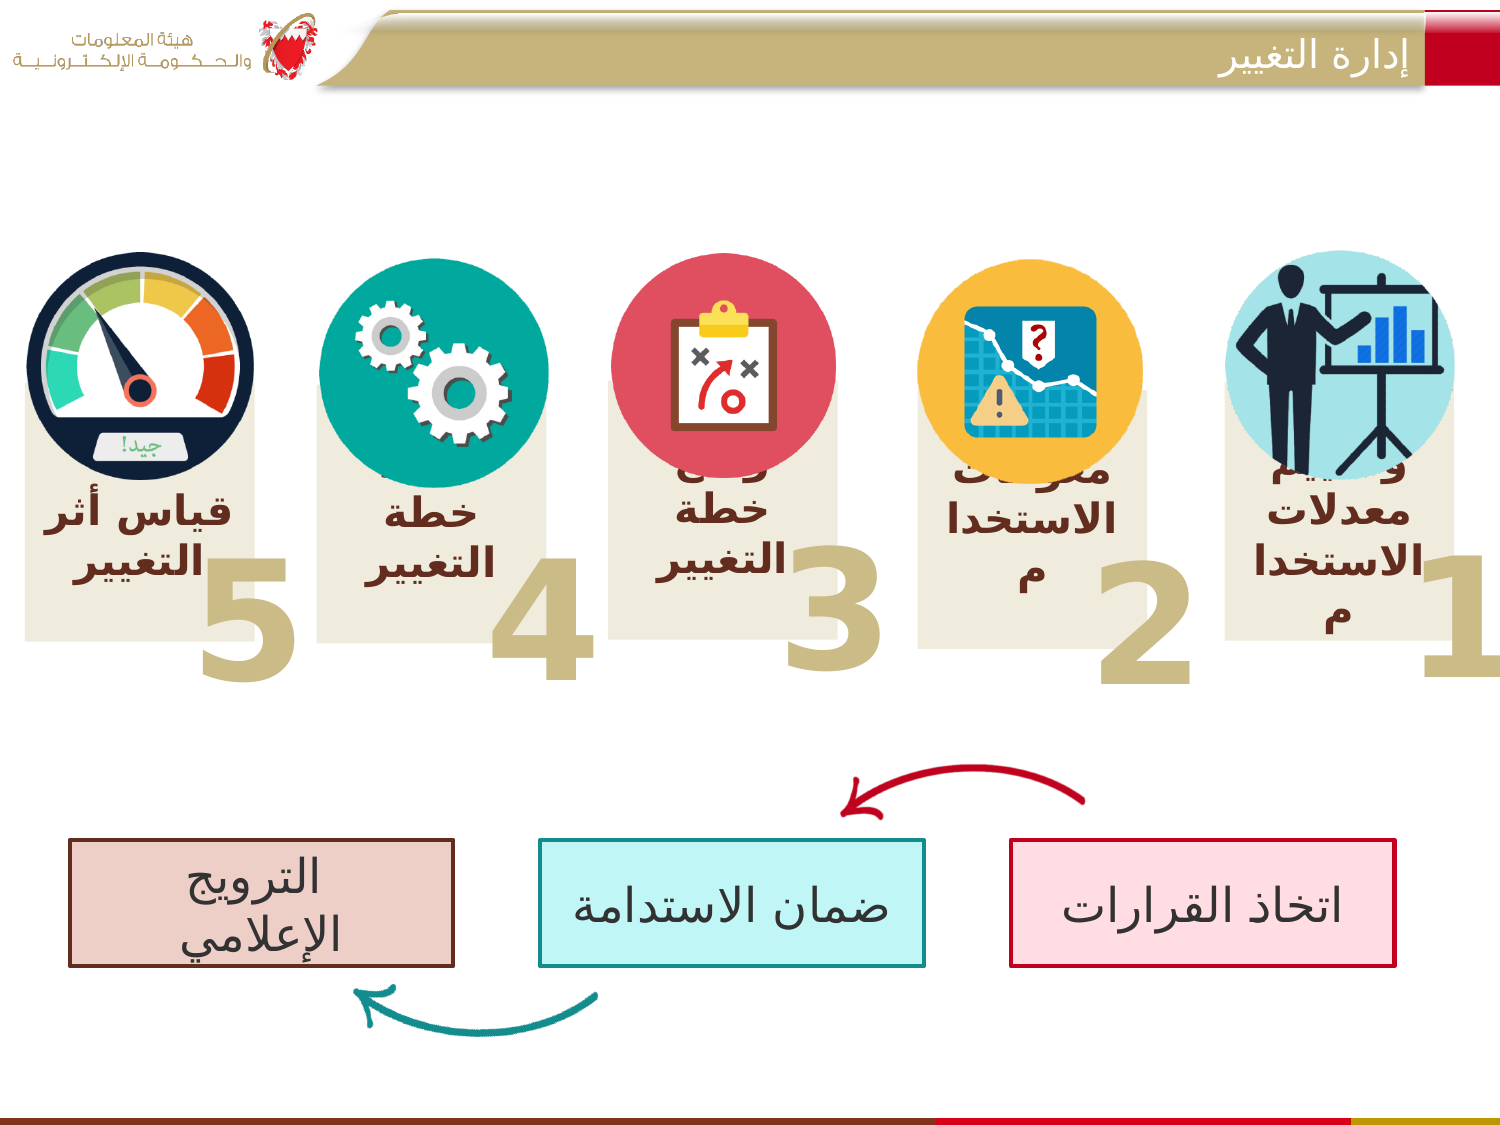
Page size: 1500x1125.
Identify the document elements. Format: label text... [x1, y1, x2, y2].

picture [318, 258, 549, 488]
picture [1224, 250, 1455, 480]
picture [0, 0, 339, 93]
picture [25, 252, 254, 480]
text_box 5 [179, 567, 323, 661]
picture [814, 663, 1111, 961]
text_box اتخاذ القرارات [1009, 838, 1397, 968]
picture [917, 258, 1143, 484]
text_box 3 [766, 556, 910, 649]
text_box وضع خطة التغيير [606, 479, 840, 642]
text_box 4 [473, 567, 618, 661]
text_box إدارة التغيير [360, 21, 1426, 84]
text_box تنفيذ خطة التغيير [315, 493, 548, 646]
text_box الترويج الإعلامي [68, 838, 455, 968]
text_box ضمان الاستدامة [538, 838, 926, 968]
text_box 2 [1077, 571, 1221, 665]
picture [611, 252, 837, 478]
picture [0, 839, 1500, 1125]
text_box دراسة وتقييم معدلات الاستخدام [1222, 486, 1456, 643]
text_box تحليل معوقات الاستخدام [916, 388, 1149, 651]
text_box 1 [1394, 564, 1500, 657]
text_box قياس أثر التغيير [23, 485, 257, 644]
